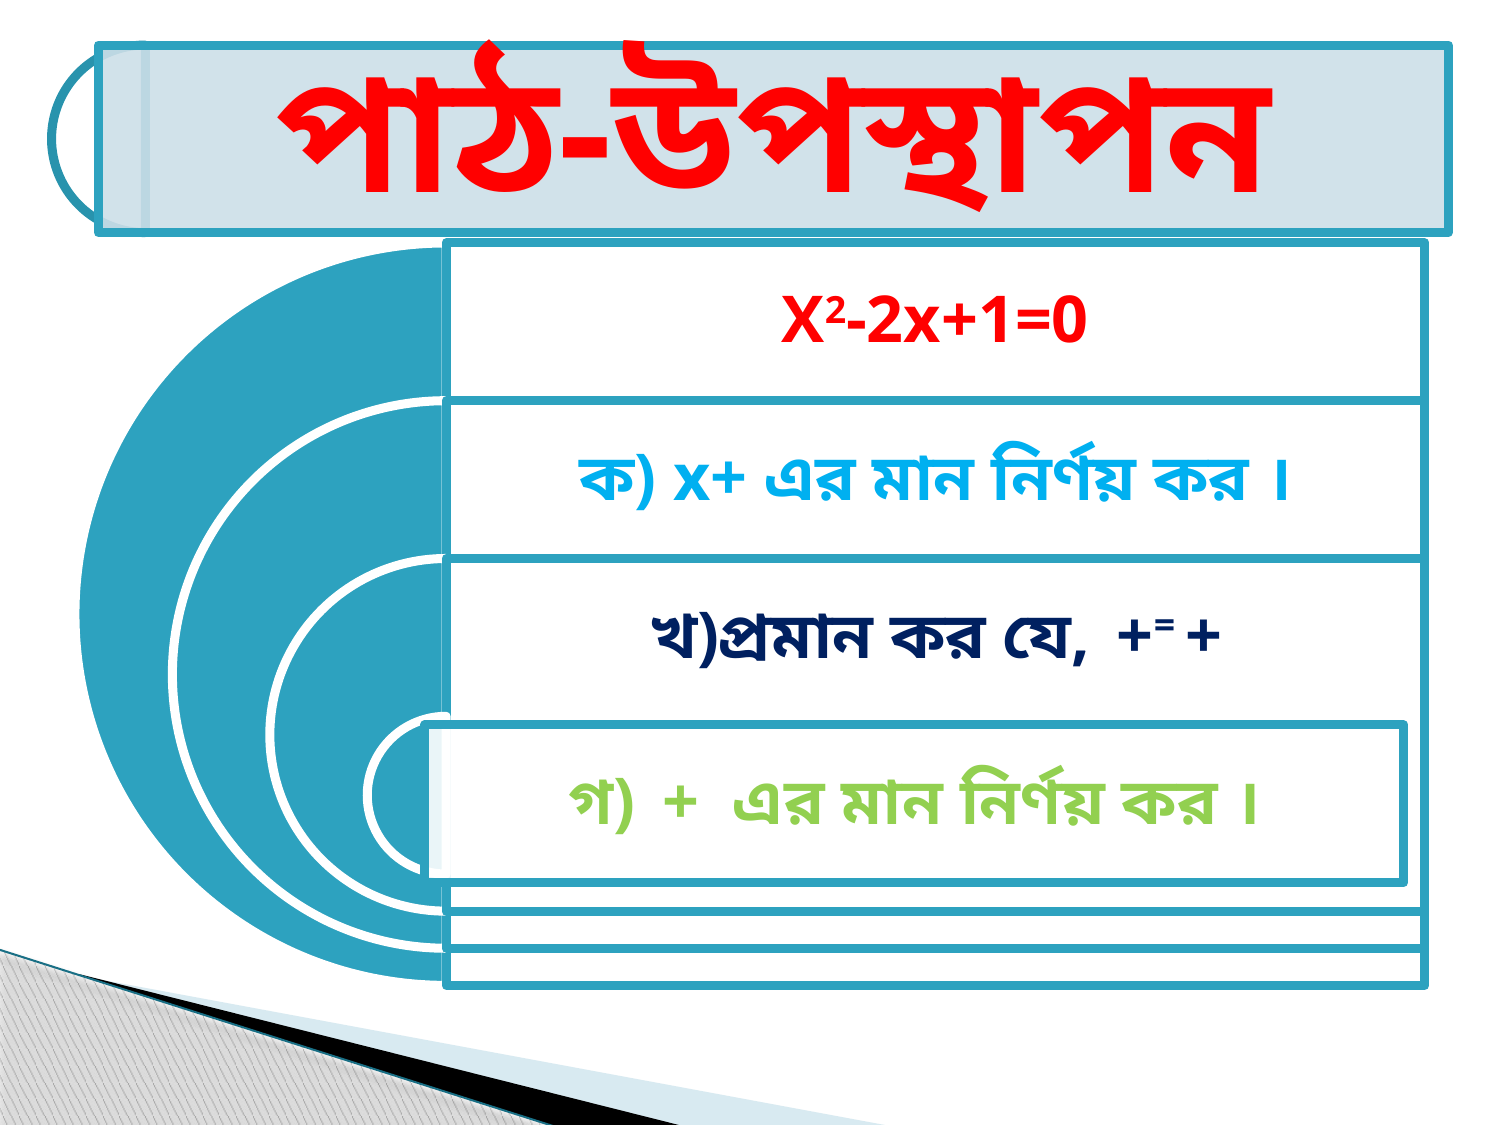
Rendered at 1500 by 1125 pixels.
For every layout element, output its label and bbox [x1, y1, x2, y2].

text_box [74, 44, 1426, 233]
